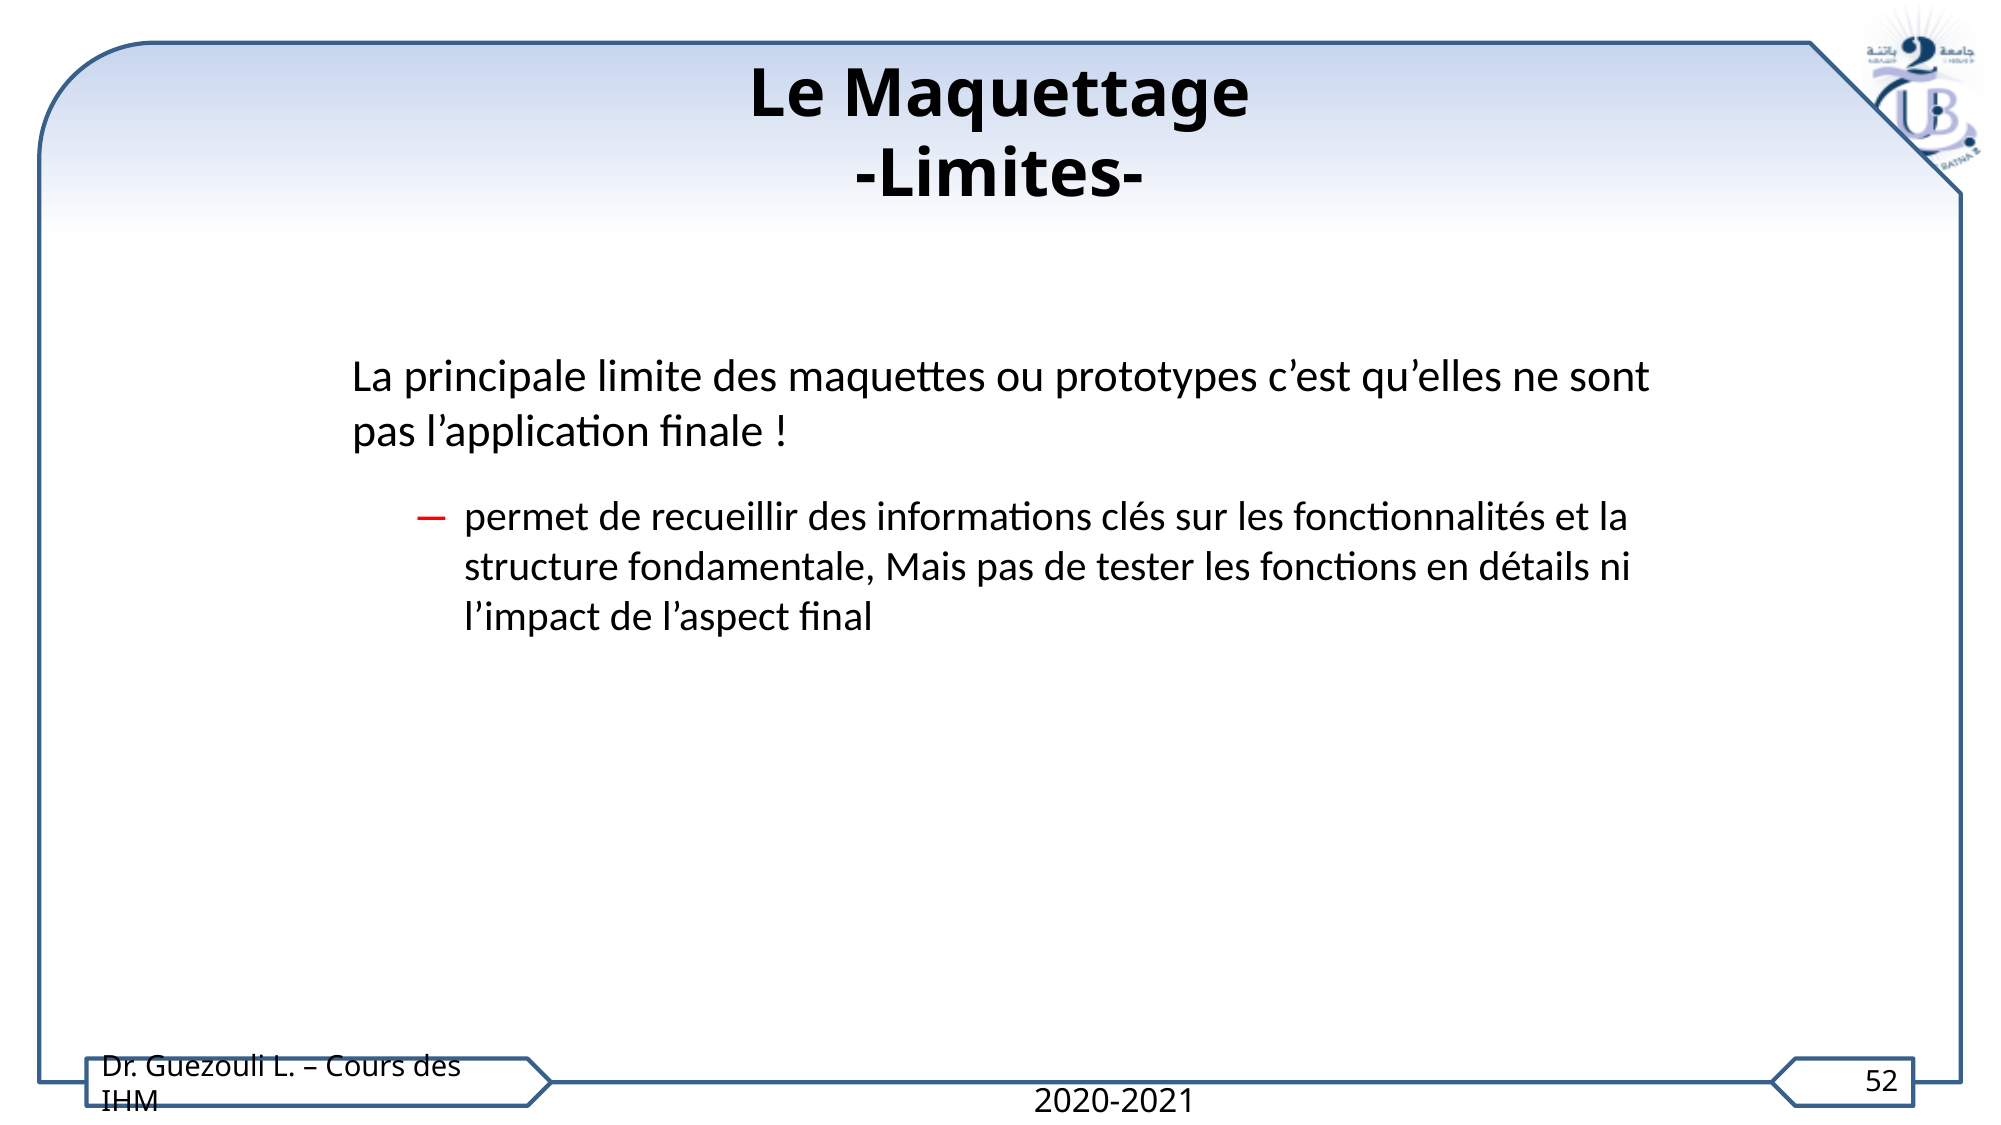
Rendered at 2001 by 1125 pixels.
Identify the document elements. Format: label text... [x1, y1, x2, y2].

title Le Maquettage -Limites- [362, 42, 1638, 220]
picture [1862, 0, 1985, 191]
text_box La principale limite des maquettes ou prototypes c’est qu’elles ne sont pas l’application finale ! permet de recueillir des informations clés sur les fonctionnalités et la structure fondamentale, Mais pas de tester les fonctions en détails ni l’impact de l’aspect final [337, 338, 1672, 705]
